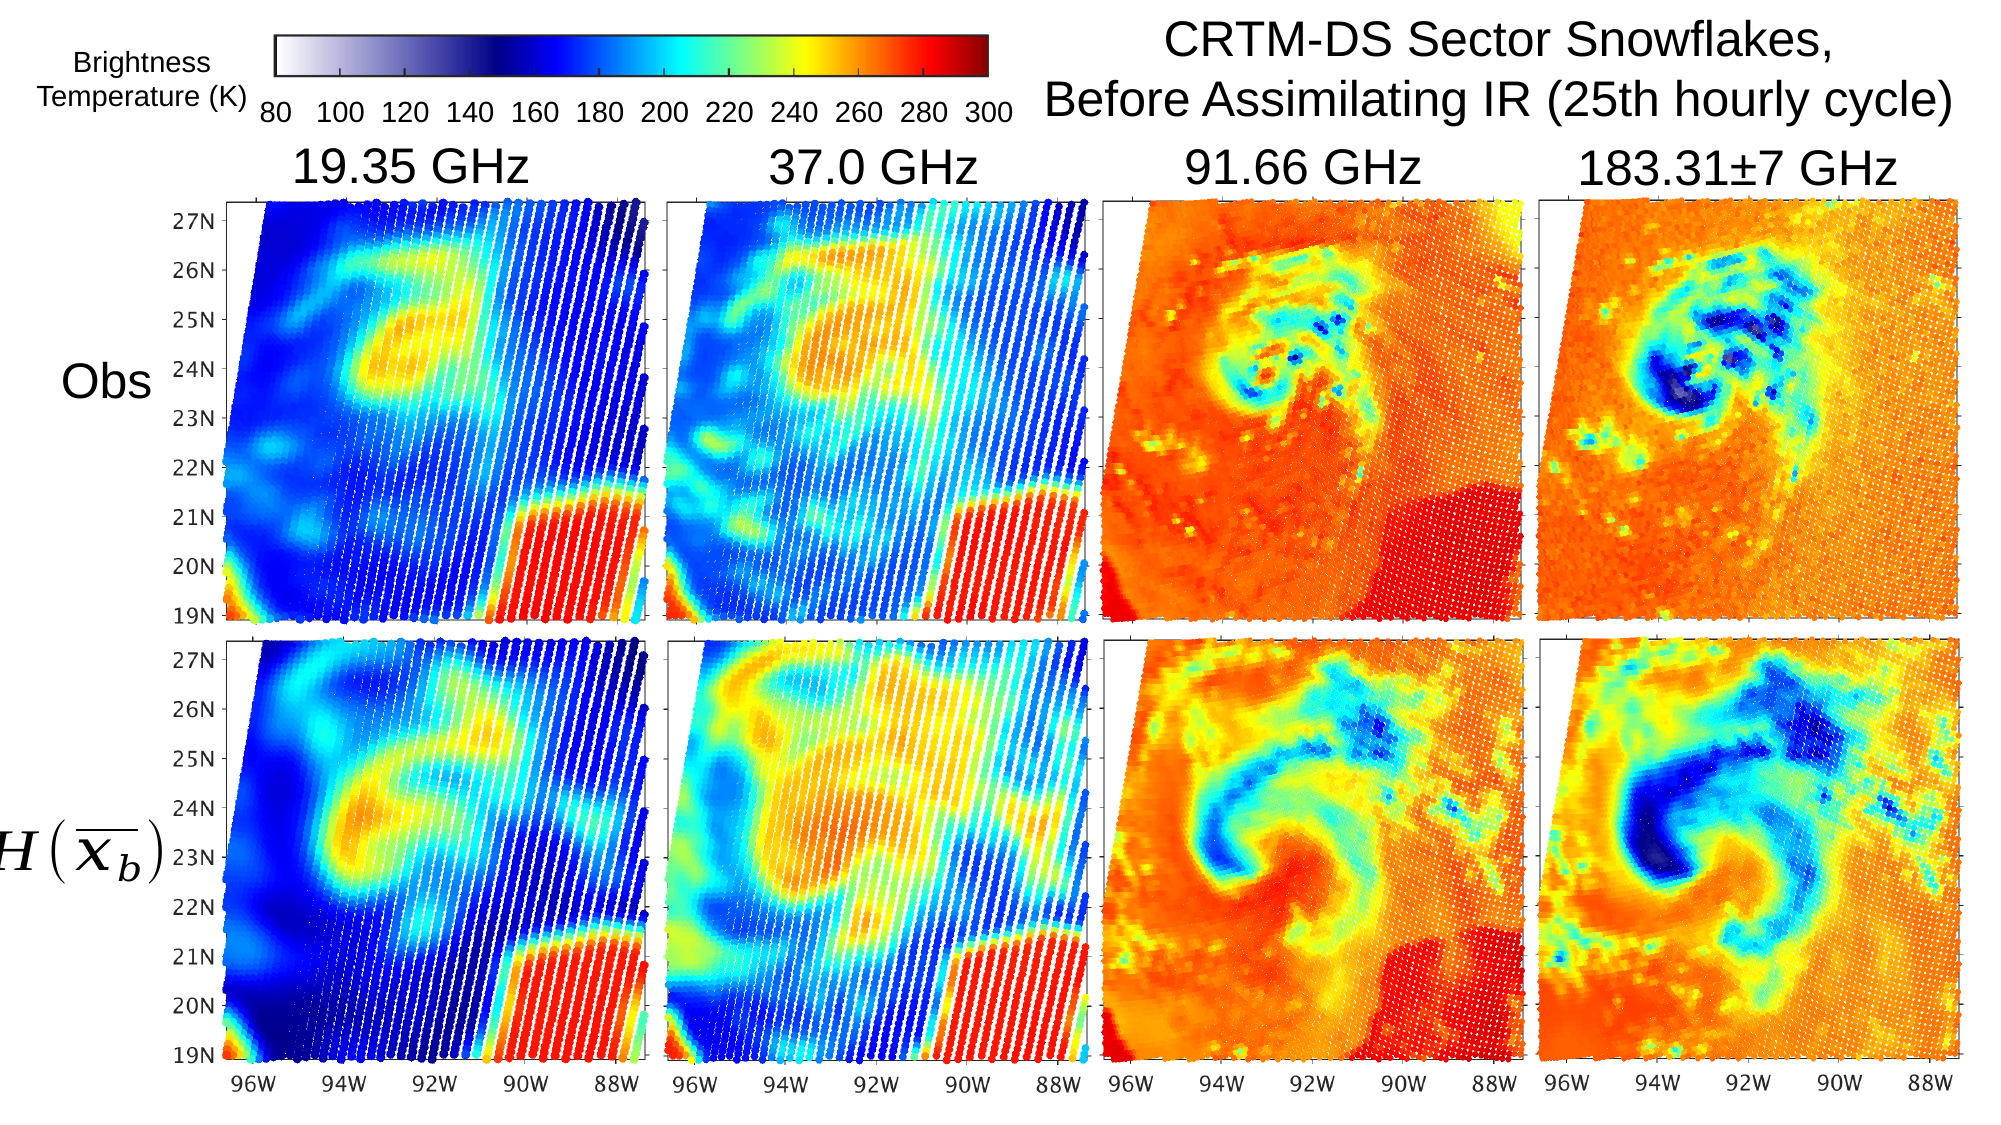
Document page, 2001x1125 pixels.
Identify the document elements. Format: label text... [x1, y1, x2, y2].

picture [167, 188, 1970, 1099]
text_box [237, 28, 1035, 145]
text_box 183.31±7 GHz [1558, 135, 1919, 188]
text_box 91.66 GHz [1123, 135, 1484, 189]
text_box 19.35 GHz [231, 126, 592, 190]
text_box Brightness Temperature (K) [17, 35, 237, 121]
text_box 37.0 GHz [693, 135, 1055, 190]
text_box Obs [25, 341, 167, 417]
text_box CRTM-DS Sector Snowflakes, Before Assimilating IR (25th hourly cycle) [1014, 0, 1985, 135]
